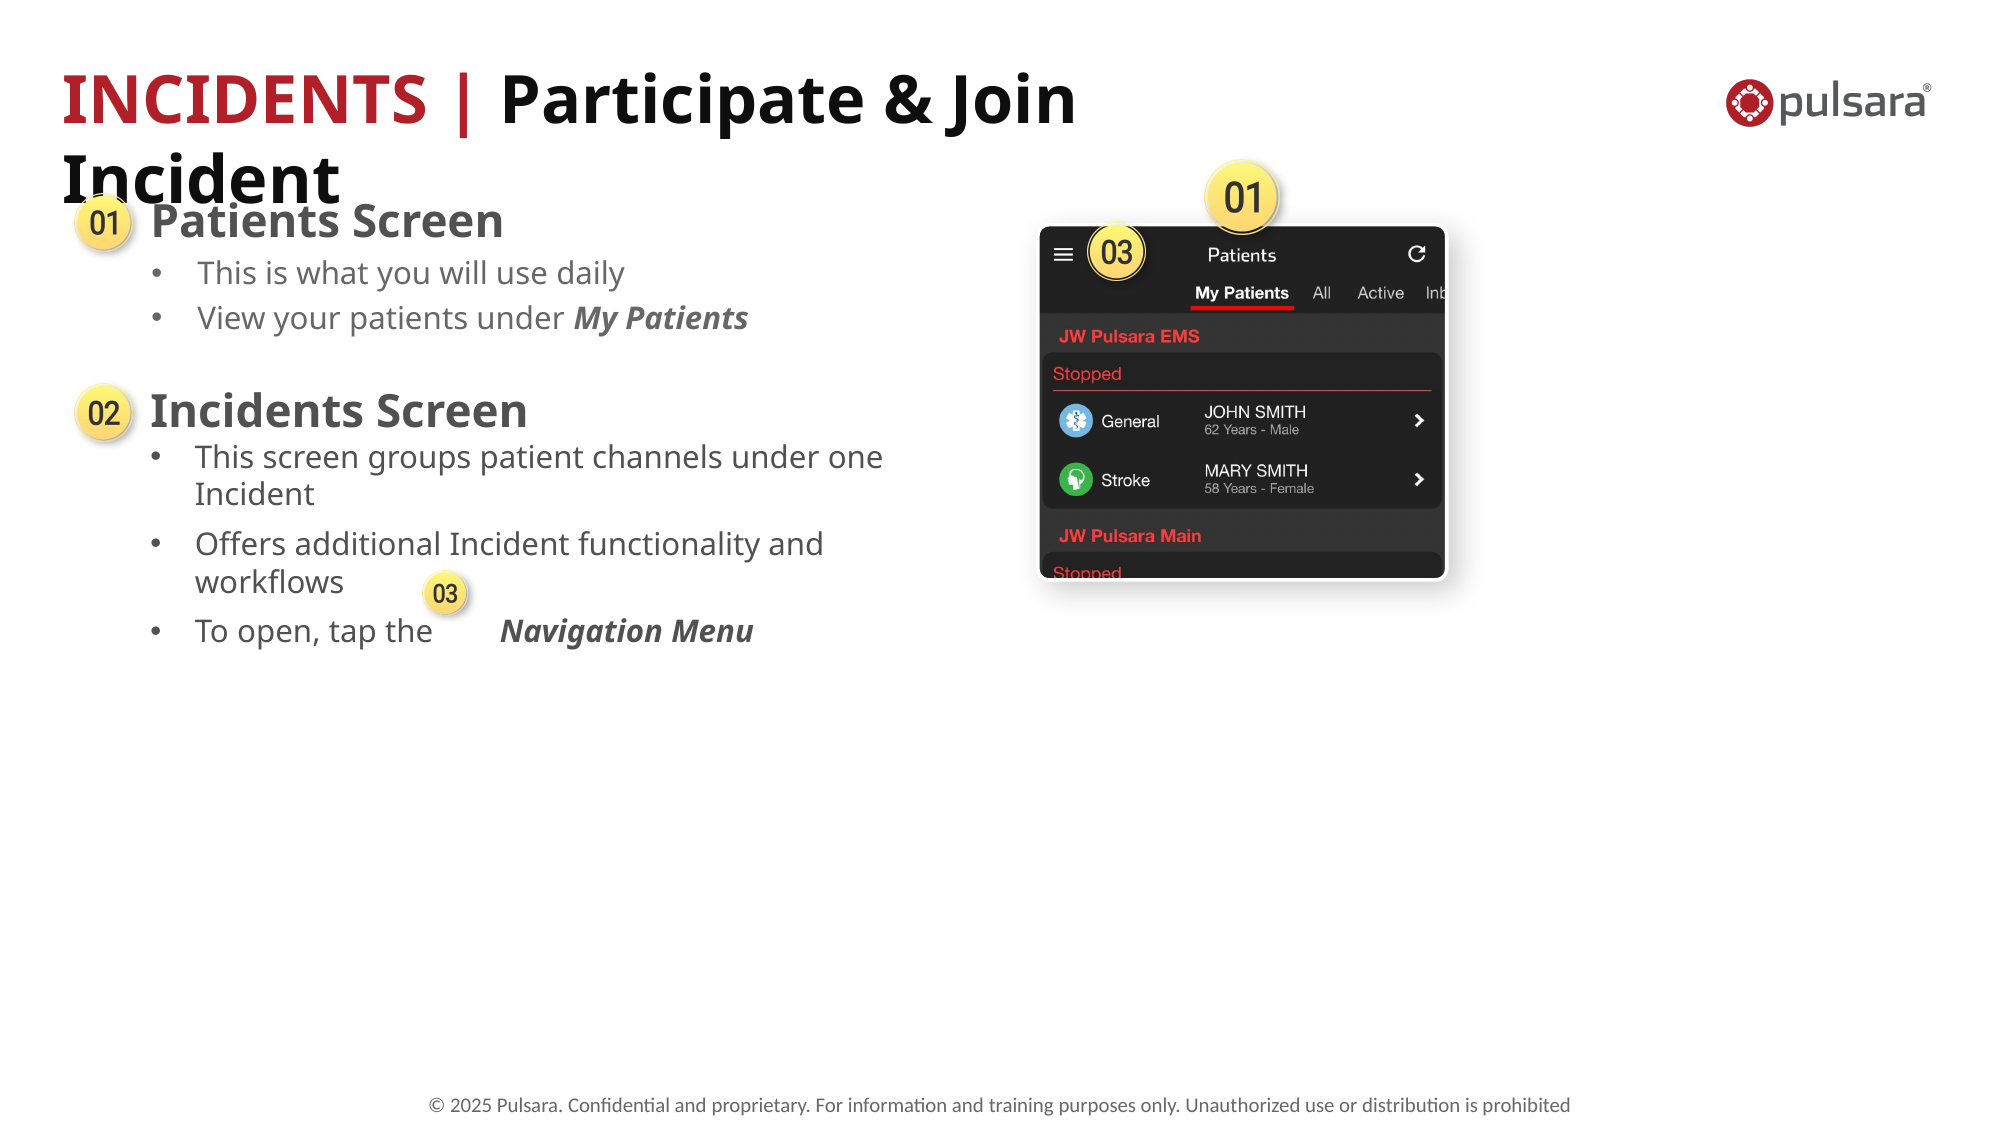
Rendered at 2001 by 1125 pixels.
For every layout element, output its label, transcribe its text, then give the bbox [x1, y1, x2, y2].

picture [74, 193, 133, 252]
text_box Patients Screen This is what you will use daily View your patients under My Patients [135, 183, 909, 344]
picture [422, 569, 468, 616]
picture [1037, 159, 1447, 581]
text_box Incidents Screen This screen groups patient channels under one Incident Offers additional Incident functionality and workflows To open, tap the Navigation Menu [135, 374, 980, 657]
picture [74, 383, 133, 442]
text_box INCIDENTS | Participate & Join Incident [47, 49, 1327, 225]
picture [1723, 75, 1934, 131]
